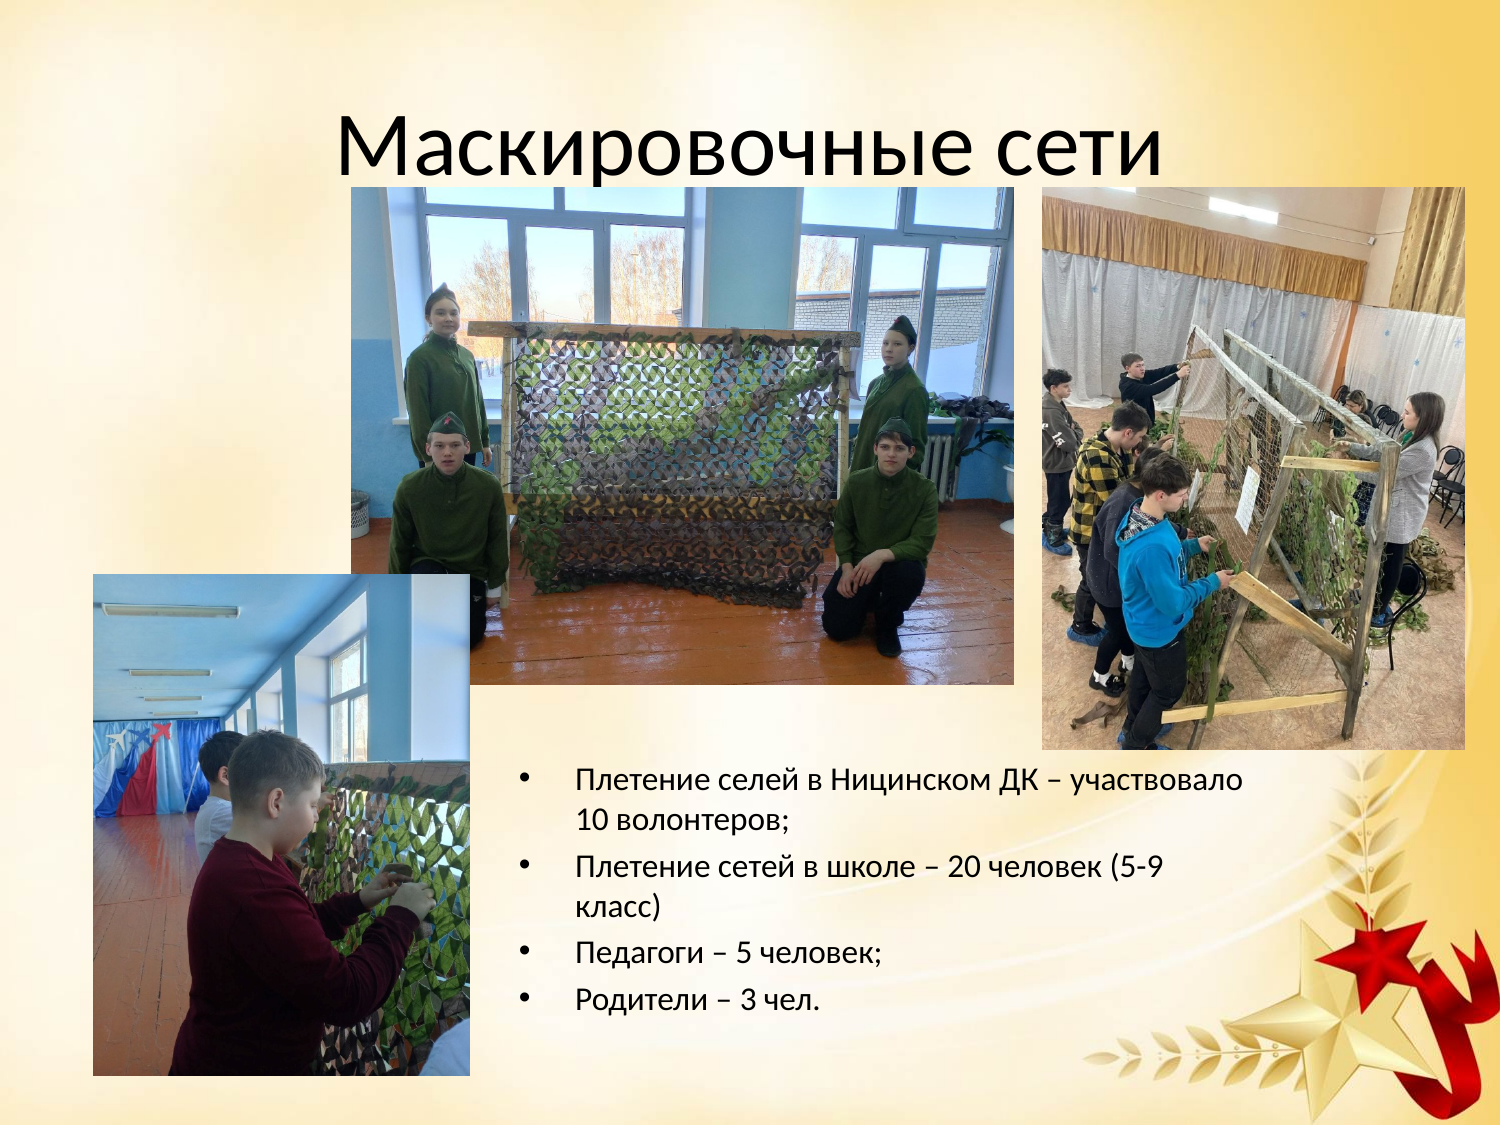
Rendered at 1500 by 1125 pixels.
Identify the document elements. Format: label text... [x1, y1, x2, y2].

title Маскировочные сети [75, 45, 1425, 233]
picture [0, 0, 1500, 1125]
list Плетение селей в Ницинском ДК – участвовало 10 волонтеров; Плетение сетей в школе – 20 человек (5-9 класс) Педагоги – 5 человек; Родители – 3 чел. [503, 750, 1273, 994]
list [351, 187, 1015, 685]
